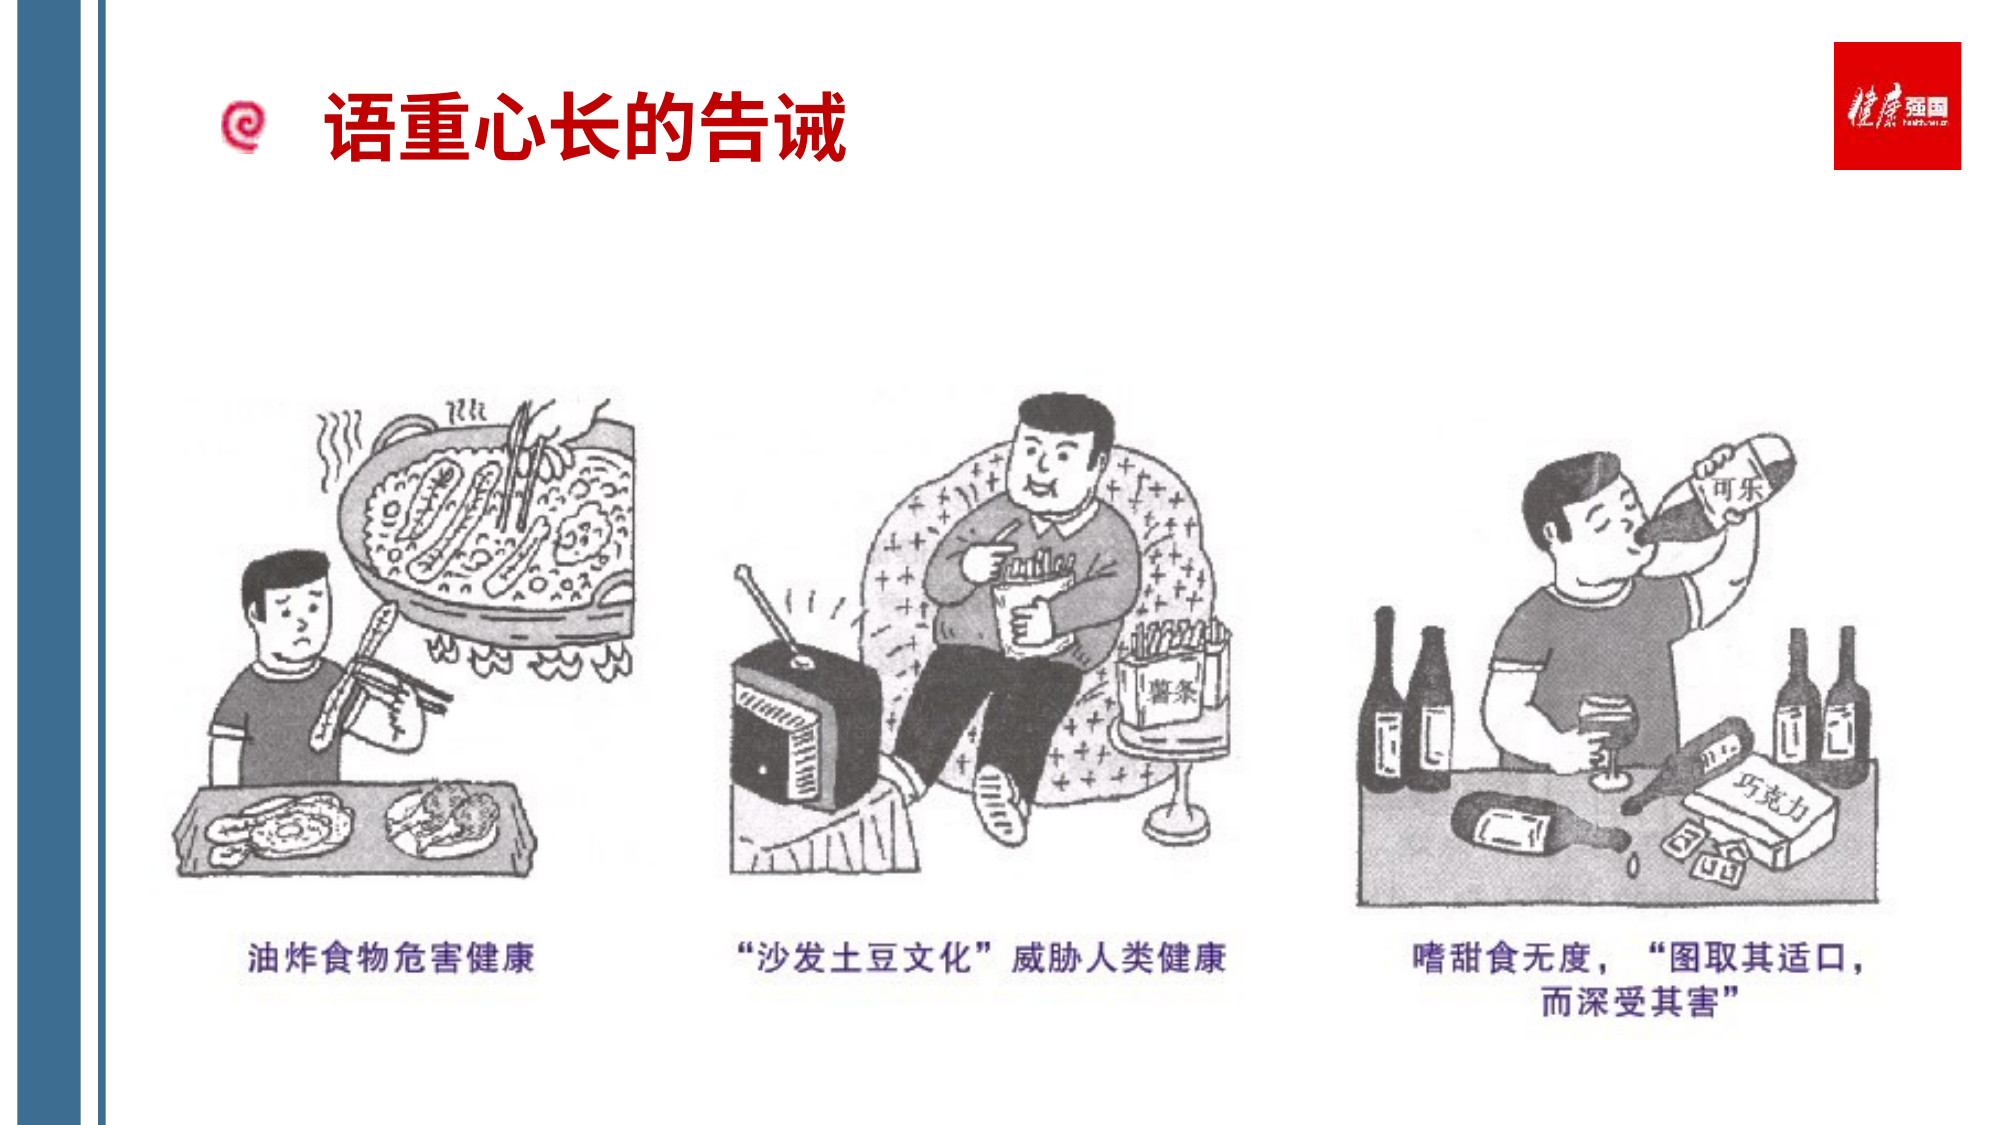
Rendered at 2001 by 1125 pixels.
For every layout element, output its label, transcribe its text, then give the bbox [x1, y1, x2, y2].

list 语重心长的告诫 [206, 83, 1759, 190]
picture [1834, 42, 1962, 170]
picture [221, 100, 271, 154]
picture [150, 227, 1919, 1121]
